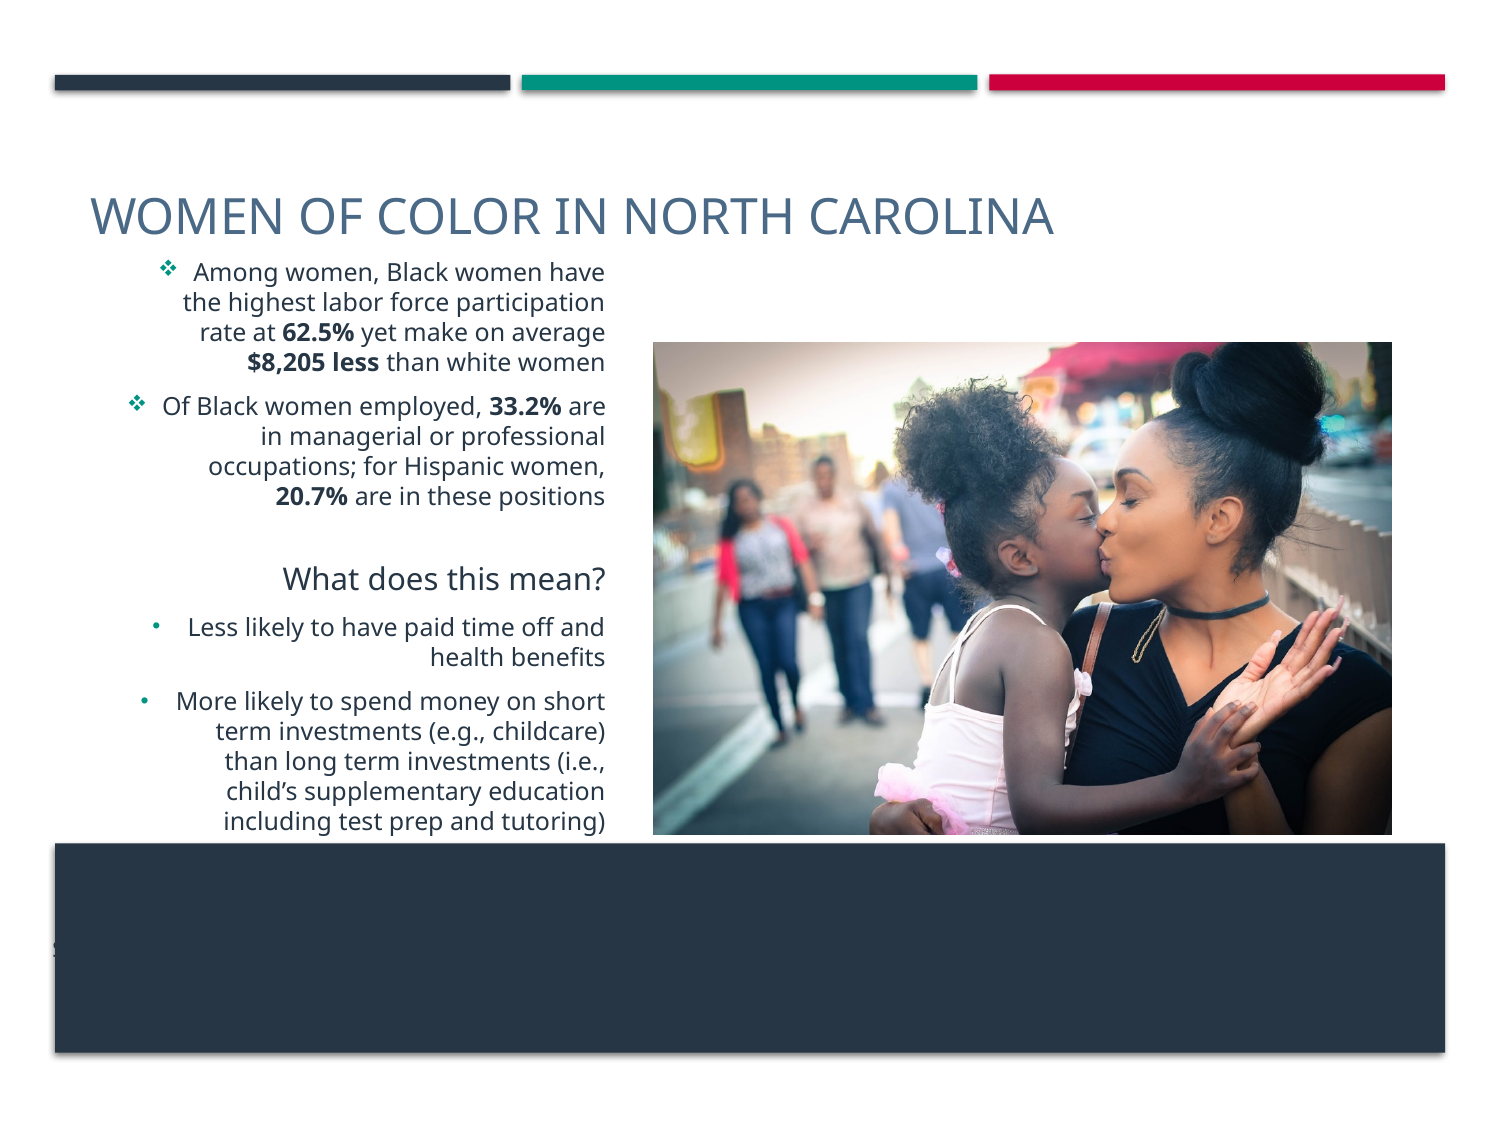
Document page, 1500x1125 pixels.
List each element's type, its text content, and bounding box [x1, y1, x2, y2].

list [652, 341, 1392, 835]
list Among women, Black women have the highest labor force participation rate at 62.5% yet make on average $8,205 less than white women Of Black women employed, 33.2% are in managerial or professional occupations; for Hispanic women, 20.7% are in these positions What does this mean? Less likely to have paid time off and health benefits More likely to spend money on short term investments (e.g., childcare) than long term investments (i.e., child’s supplementary education including test prep and tutoring) [108, 246, 621, 879]
title Women of Color in North Carolina [75, 165, 1264, 265]
text_box Source: Institute for Women’s Policy Research [37, 928, 855, 969]
